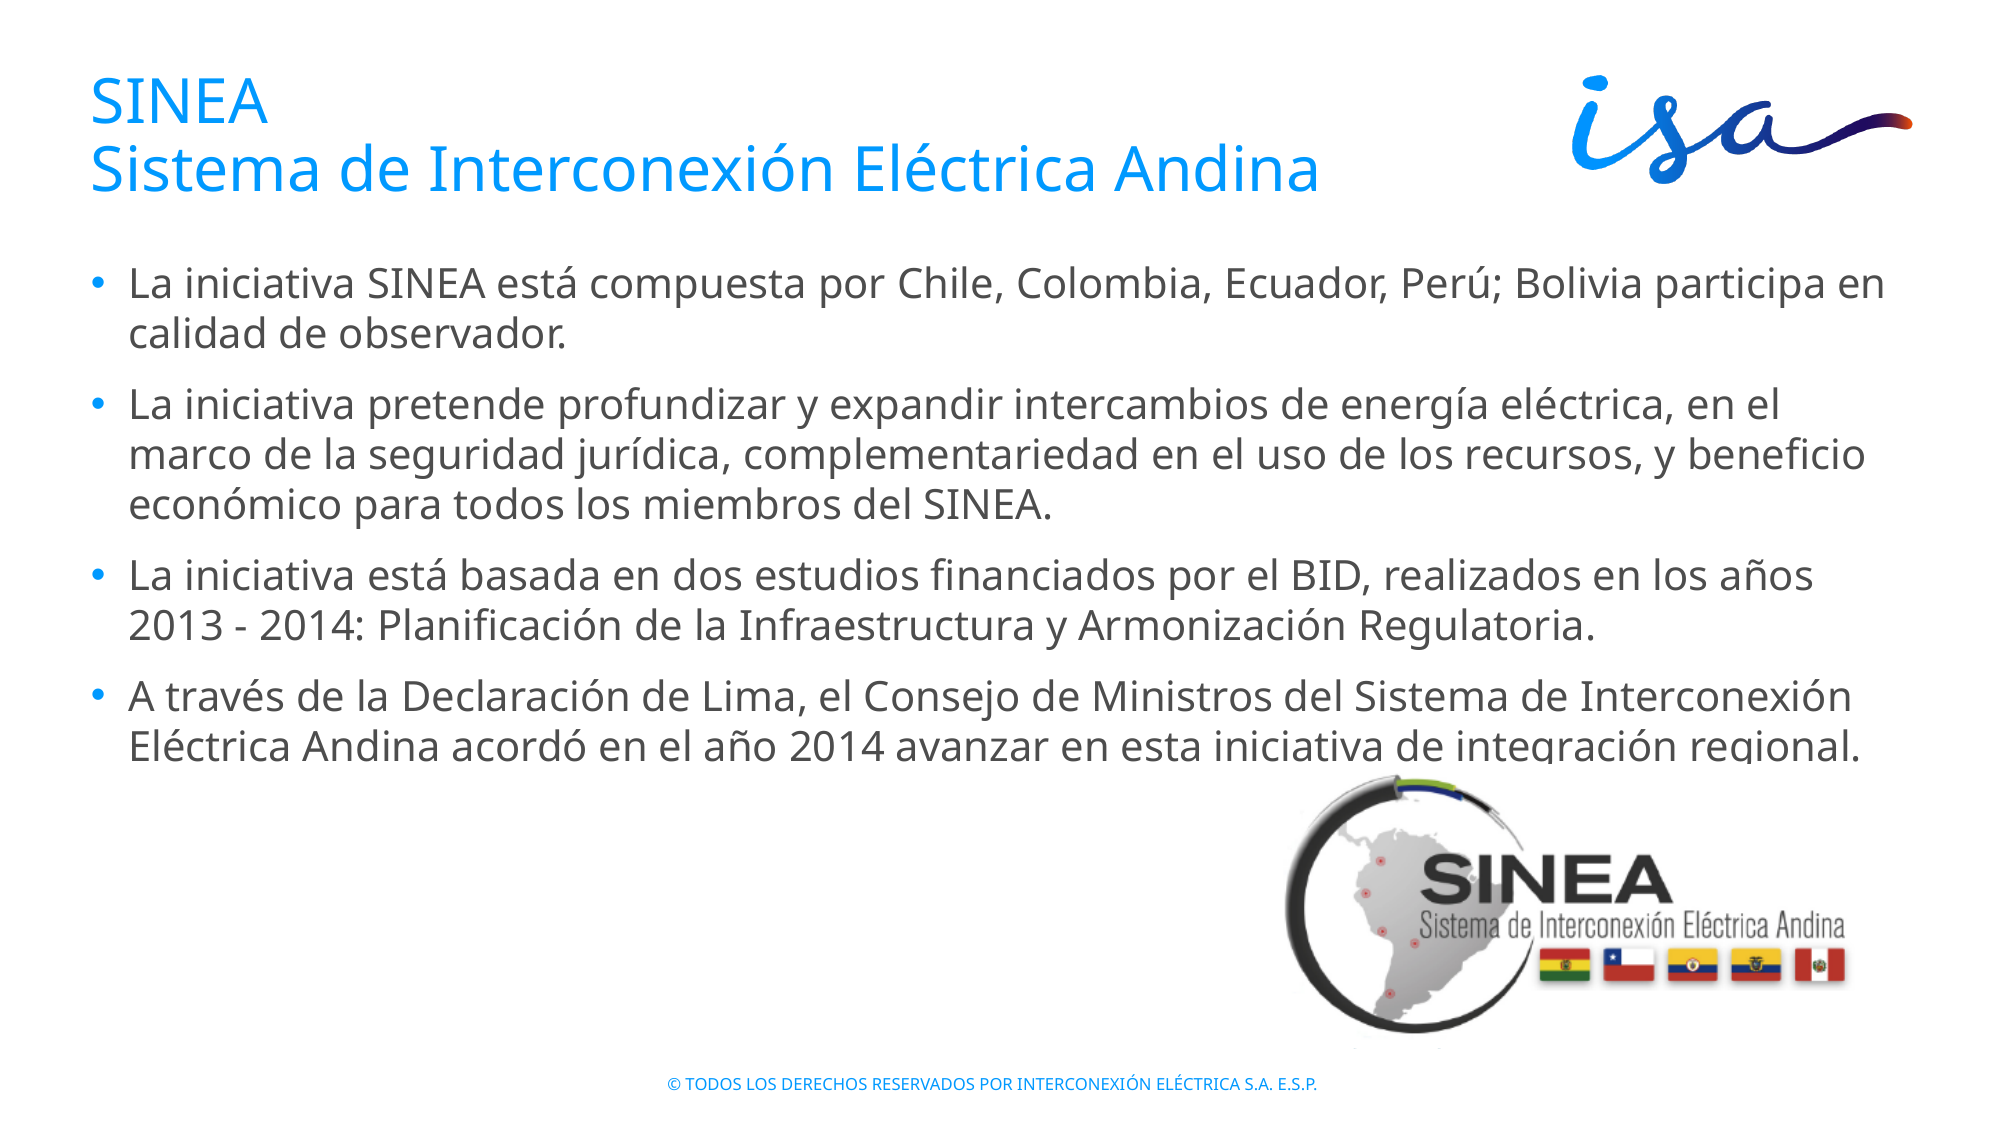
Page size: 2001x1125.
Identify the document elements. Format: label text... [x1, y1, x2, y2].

list La iniciativa SINEA está compuesta por Chile, Colombia, Ecuador, Perú; Bolivia participa en calidad de observador. La iniciativa pretende profundizar y expandir intercambios de energía eléctrica, en el marco de la seguridad jurídica, complementariedad en el uso de los recursos, y beneficio económico para todos los miembros del SINEA. La iniciativa está basada en dos estudios financiados por el BID, realizados en los años 2013 - 2014: Planificación de la Infraestructura y Armonización Regulatoria. A través de la Declaración de Lima, el Consejo de Ministros del Sistema de Interconexión Eléctrica Andina acordó en el año 2014 avanzar en esta iniciativa de integración regional. [90, 249, 1910, 1035]
title SINEA Sistema de Interconexión Eléctrica Andina [90, 27, 1396, 205]
picture [1525, 29, 1958, 231]
picture [1233, 764, 1896, 1049]
